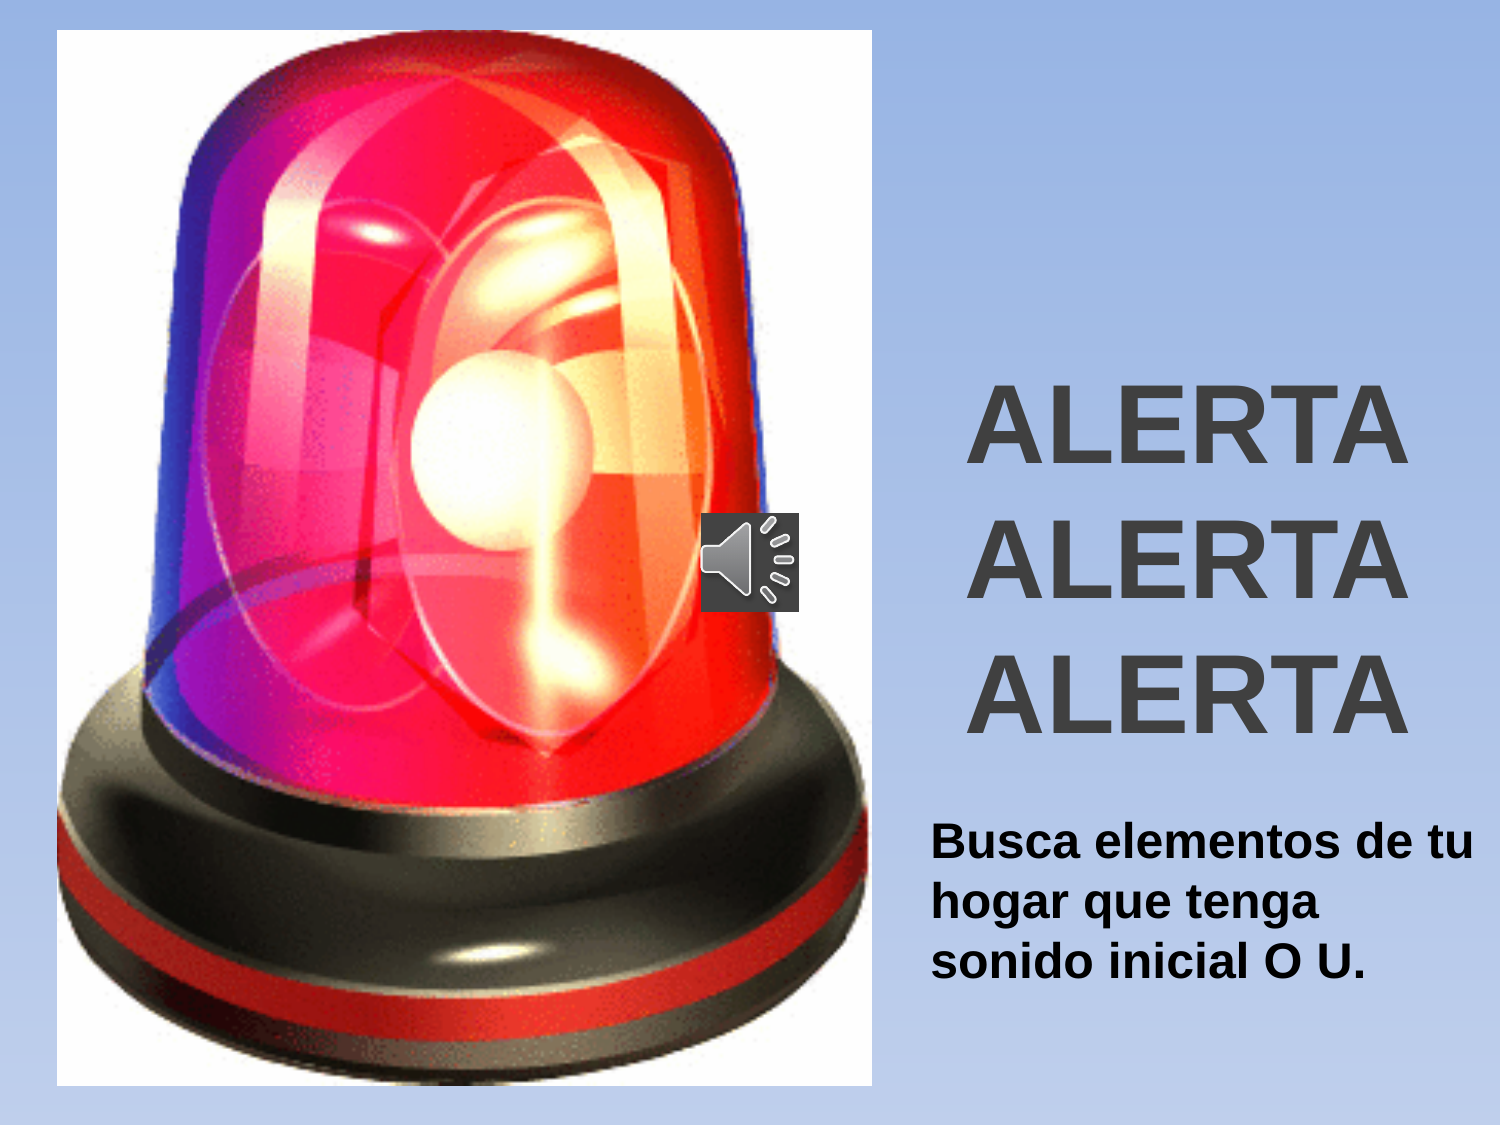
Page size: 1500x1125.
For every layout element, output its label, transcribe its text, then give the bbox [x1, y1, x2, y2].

picture [57, 30, 872, 1086]
text_box ALERTA ALERTA ALERTA [949, 343, 1428, 764]
text_box Busca elementos de tu hogar que tenga sonido inicial O U. [915, 800, 1500, 996]
